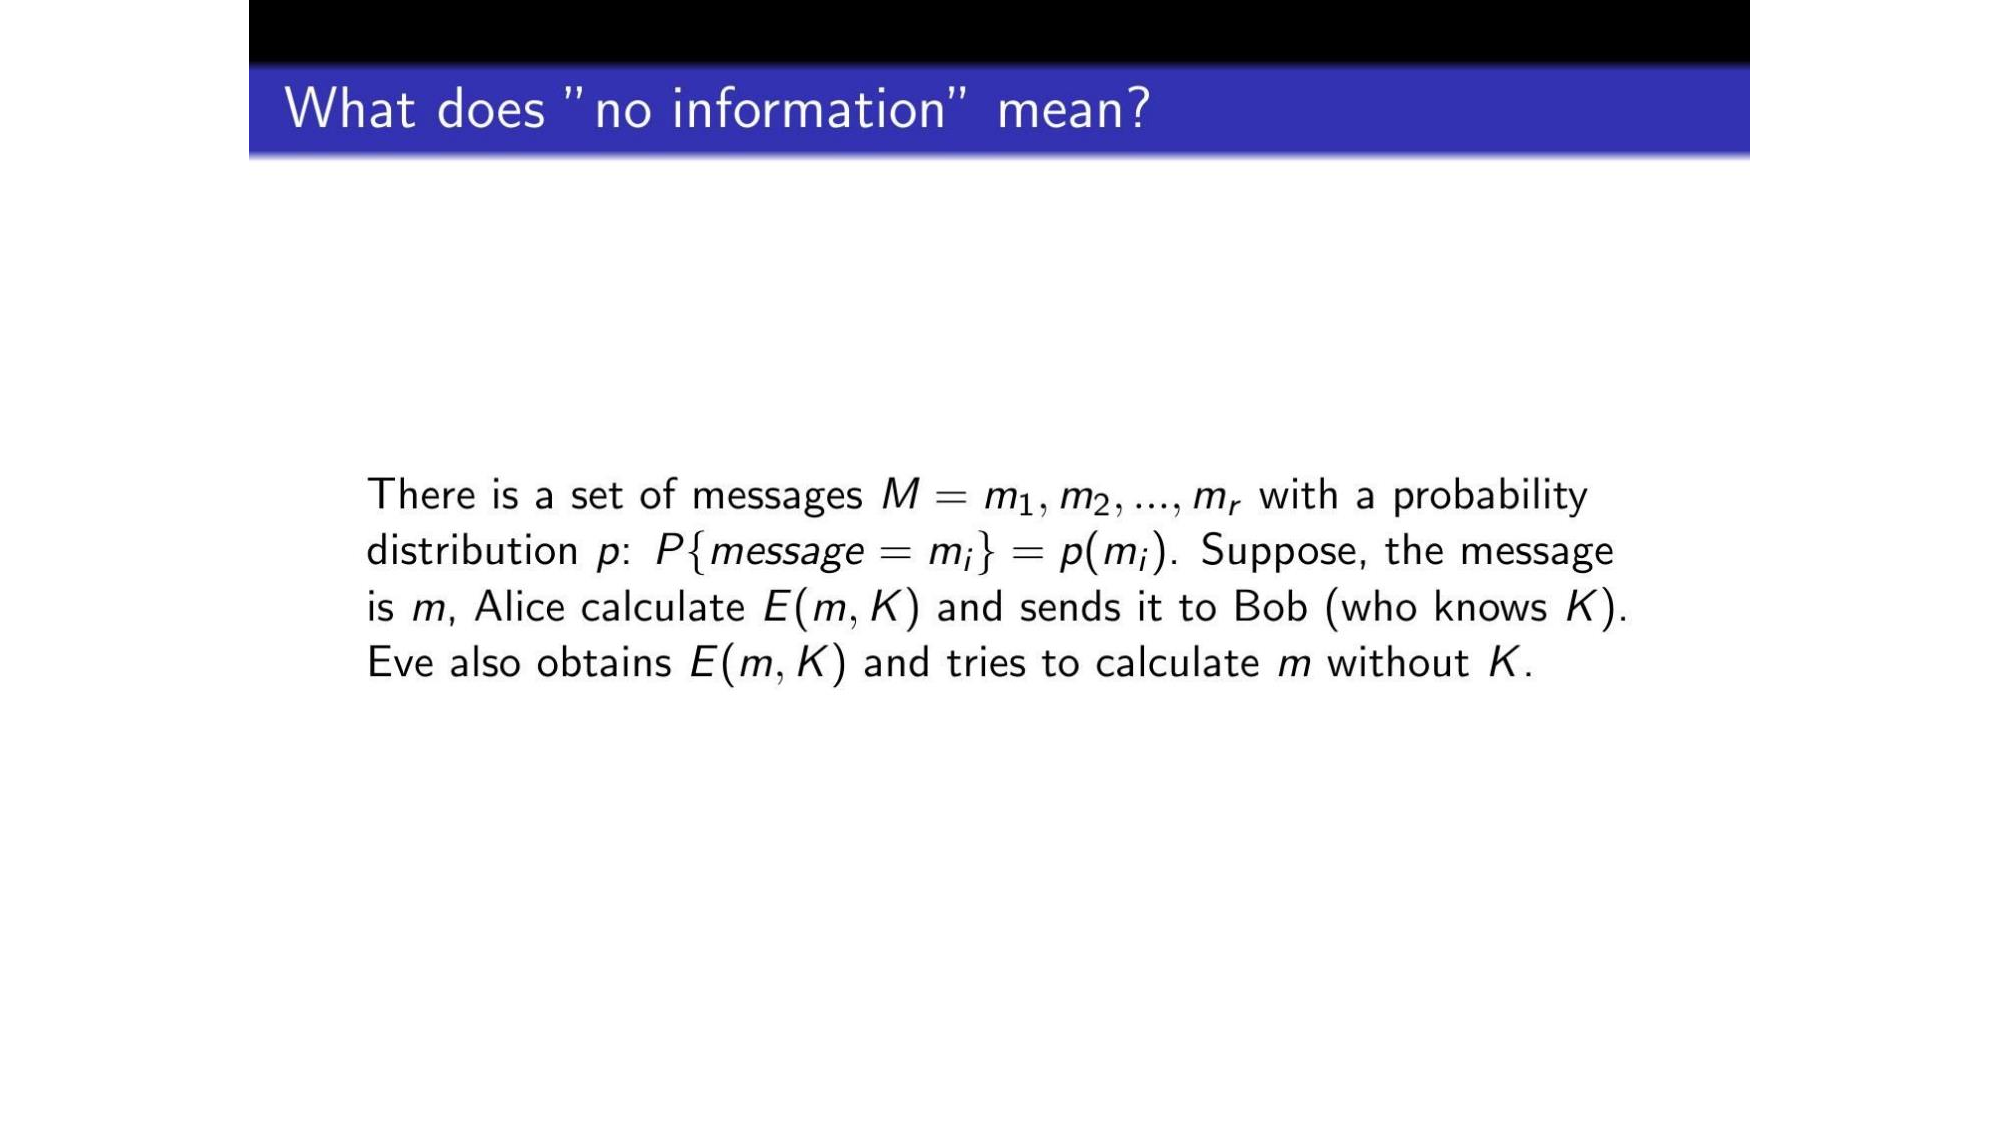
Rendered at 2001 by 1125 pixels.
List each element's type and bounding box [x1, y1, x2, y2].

picture [249, 0, 1750, 1125]
